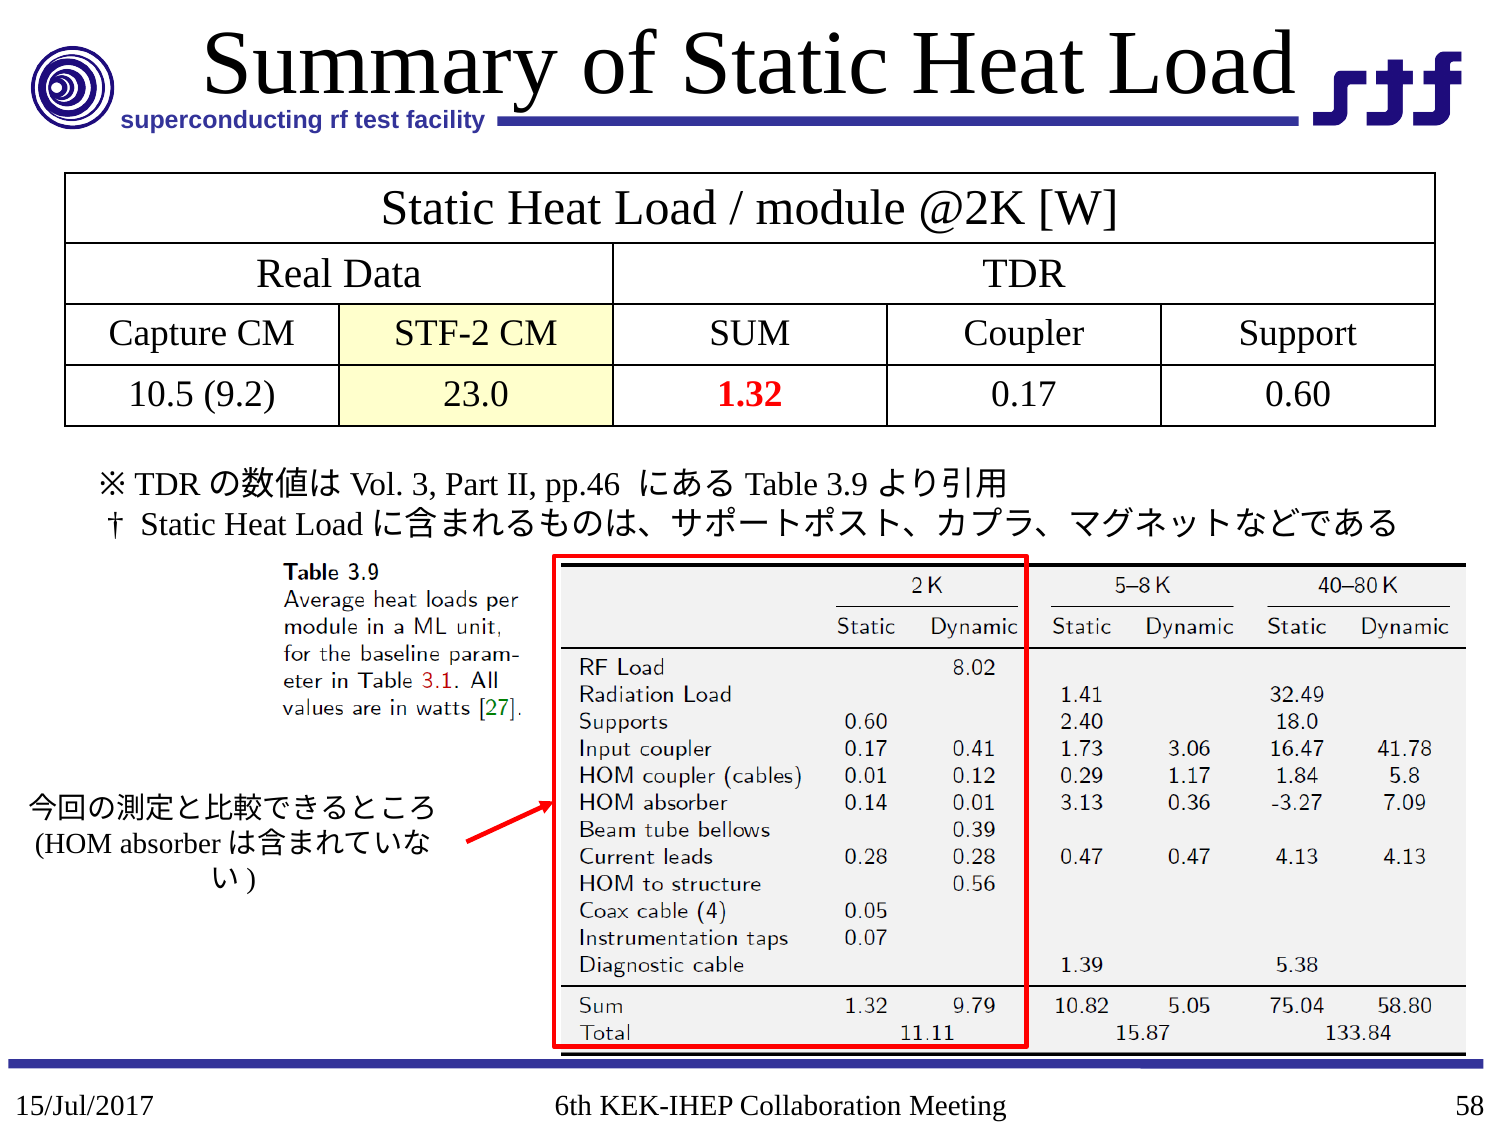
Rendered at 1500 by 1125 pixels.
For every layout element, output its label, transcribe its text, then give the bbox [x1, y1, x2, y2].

text_box ※ TDRの数値はVol. 3, Part II, pp.46 にあるTable 3.9より引用 † Static Heat Loadに含まれるものは、サポートポスト、カプラ、マグネットなどである [84, 454, 1416, 550]
title Summary of Static Heat Load [0, 0, 1500, 114]
table_cell STF-2 CM [340, 305, 612, 364]
table_cell TDR [614, 244, 1434, 303]
table_cell Capture CM [66, 305, 338, 364]
picture [275, 555, 1471, 1059]
table_cell 10.5 (9.2) [66, 366, 338, 425]
table_cell 0.60 [1162, 366, 1434, 425]
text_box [466, 801, 555, 825]
slide_number 58 [1374, 1081, 1500, 1125]
table_cell Coupler [888, 305, 1160, 364]
table_cell Support [1162, 305, 1434, 364]
picture [30, 114, 115, 130]
text_box 今回の測定と比較できるところ (HOM absorberは含まれていない) [0, 782, 275, 902]
table_cell 0.17 [888, 366, 1160, 425]
table_header Static Heat Load / module @2K [W] [66, 174, 1434, 242]
table_cell SUM [614, 305, 886, 364]
table_cell 1.32 [614, 366, 886, 425]
table_cell 23.0 [340, 366, 612, 425]
picture [1312, 114, 1462, 126]
table_cell Real Data [66, 244, 612, 303]
slide_number 15/Jul/2017 [0, 1081, 324, 1125]
footer 6th KEK-IHEP Collaboration Meeting [324, 1081, 1238, 1125]
